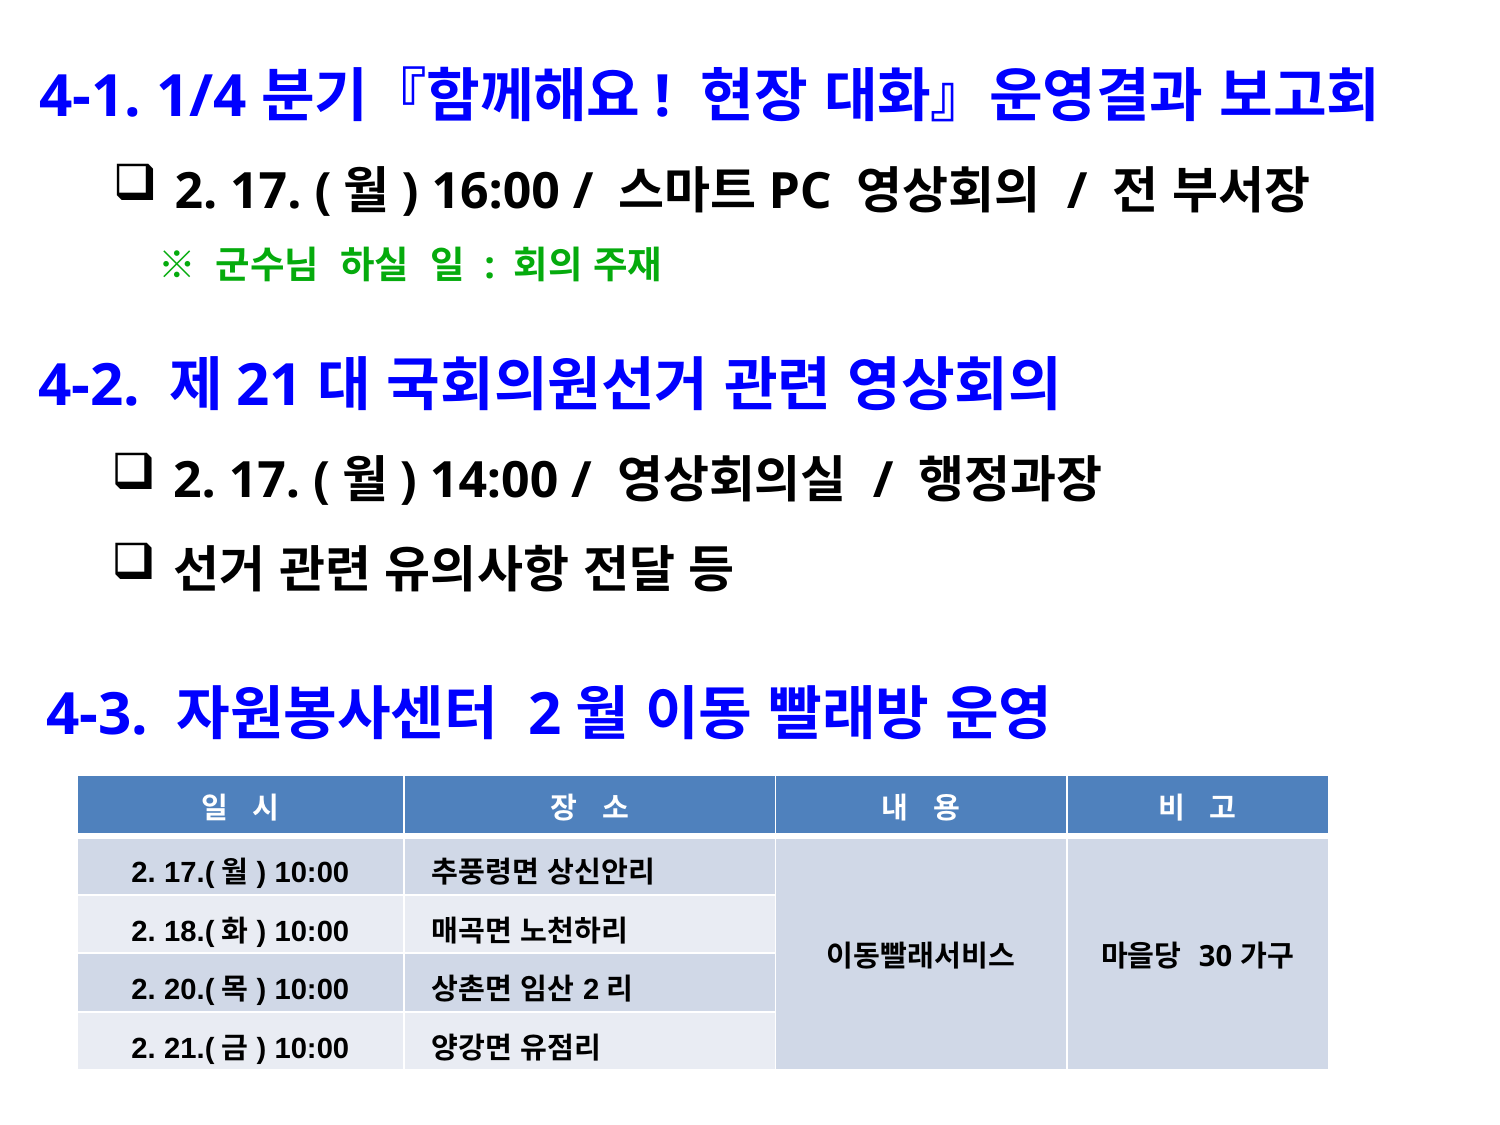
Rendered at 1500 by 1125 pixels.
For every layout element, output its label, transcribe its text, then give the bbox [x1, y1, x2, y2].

text_box 4-1. 1/4분기『함께해요! 현장 대화』운영결과 보고회 2. 17. (월) 16:00 / 스마트PC 영상회의 / 전 부서장 ※ 군수님 하실 일 : 회의 주재 [9, 15, 1447, 300]
table_cell 2. 17.(월) 10:00 [78, 839, 403, 894]
table_cell 매곡면 노천하리 [405, 896, 775, 952]
table_cell 상촌면 임산2리 [405, 954, 775, 1011]
table_cell 2. 21.(금) 10:00 [78, 1013, 403, 1069]
table_cell 이동빨래서비스 [776, 839, 1066, 1069]
table_cell 추풍령면 상신안리 [405, 839, 775, 894]
table_cell 양강면 유점리 [405, 1013, 775, 1069]
table_cell 마을당 30가구 [1068, 839, 1328, 1069]
text_box 4-2. 제21대 국회의원선거 관련 영상회의 2. 17. (월) 14:00 / 영상회의실 / 행정과장 선거 관련 유의사항 전달 등 [7, 304, 1447, 612]
table_header 장 소 [405, 776, 775, 833]
table_header 일 시 [78, 776, 403, 833]
text_box 4-3. 자원봉사센터 2월 이동 빨래방 운영 [30, 633, 1353, 752]
table_cell 2. 18.(화) 10:00 [78, 896, 403, 952]
table_cell 2. 20.(목) 10:00 [78, 954, 403, 1011]
table_header 내 용 [776, 776, 1066, 833]
table_header 비 고 [1068, 776, 1328, 833]
